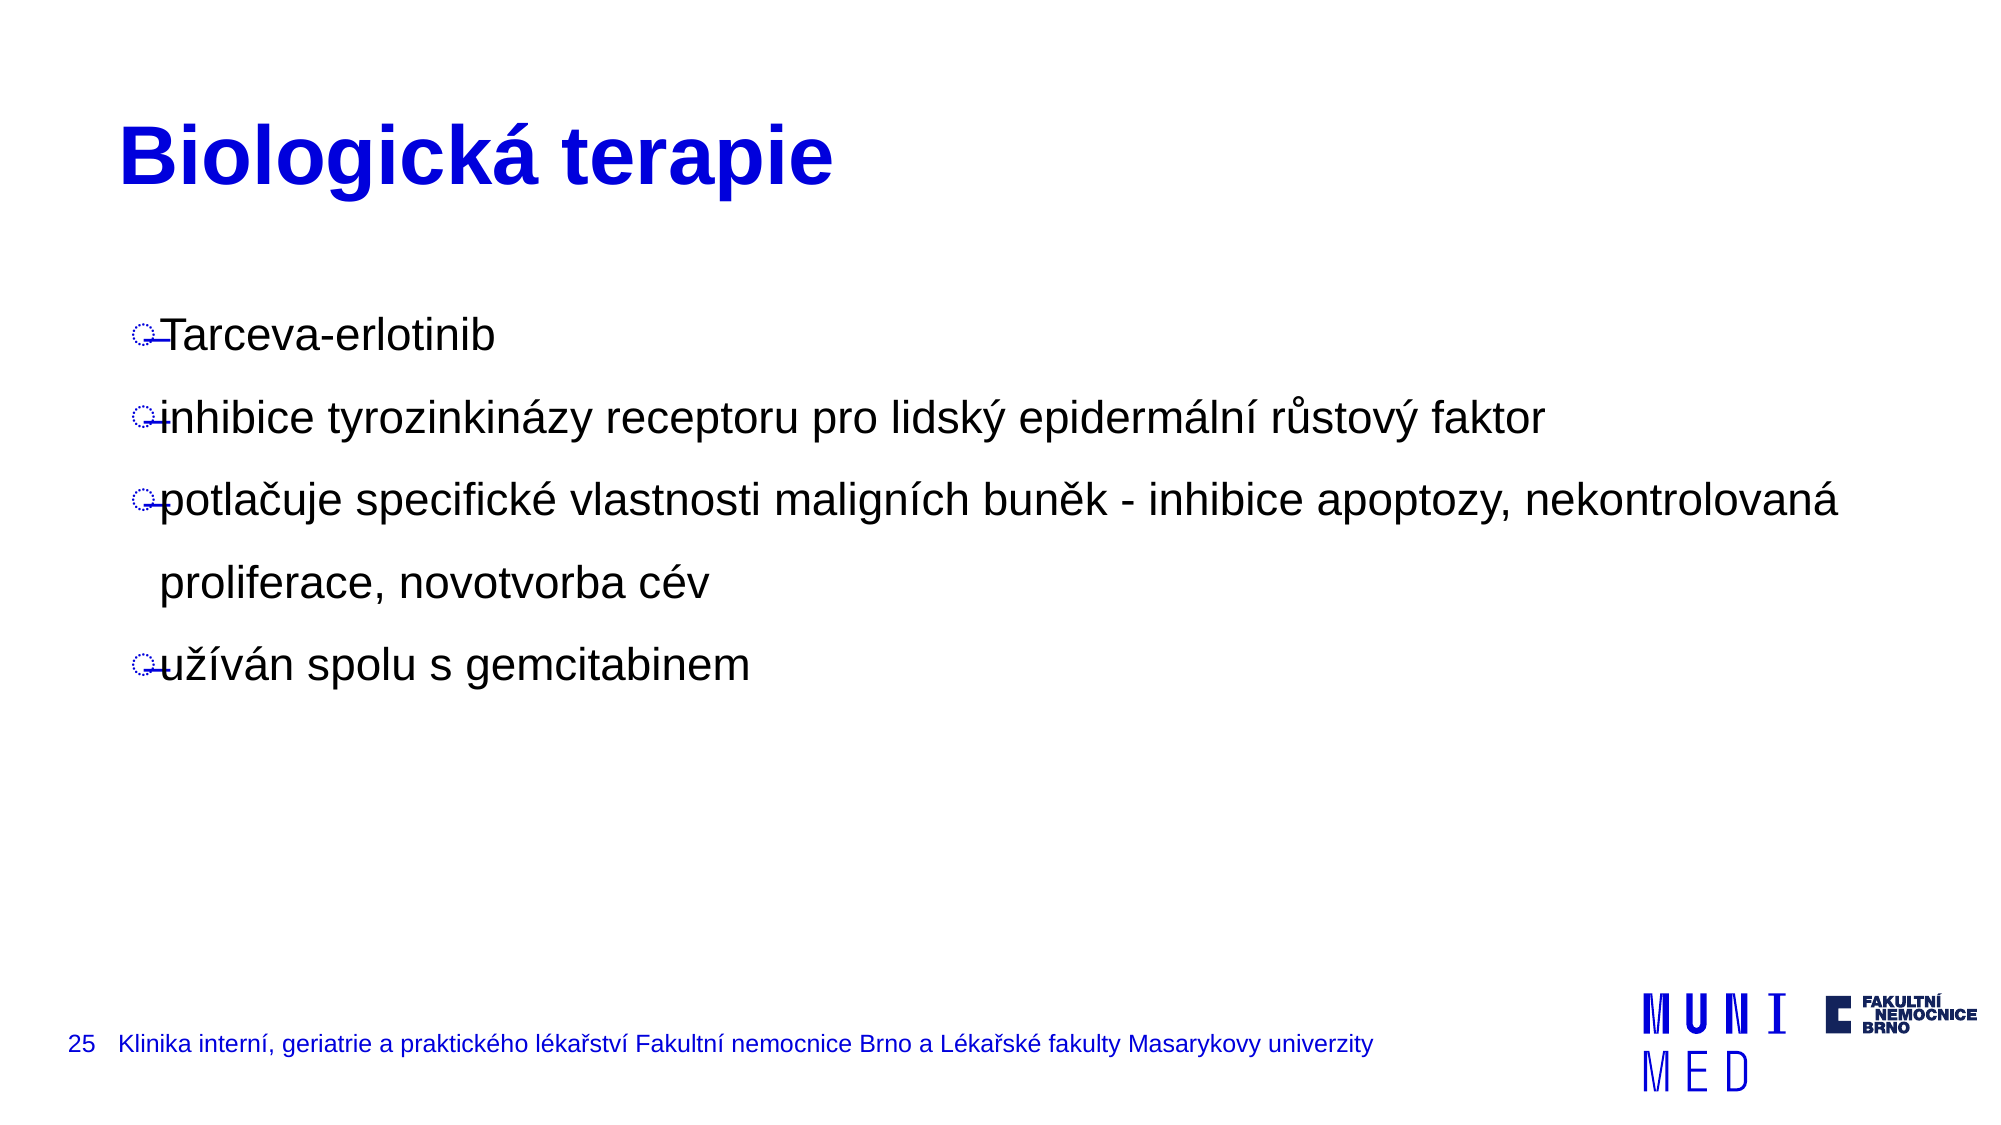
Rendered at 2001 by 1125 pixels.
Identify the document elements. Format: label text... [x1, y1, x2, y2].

list Tarceva-erlotinib inhibice tyrozinkinázy receptoru pro lidský epidermální růstový faktor potlačuje specifické vlastnosti maligních buněk - inhibice apoptozy, nekontrolovaná proliferace, novotvorba cév užíván spolu s gemcitabinem [118, 277, 1883, 957]
title Biologická terapie [118, 118, 1883, 193]
footer Klinika interní, geriatrie a praktického lékařství Fakultní nemocnice Brno a Lékařské fakulty Masarykovy univerzity [118, 1021, 1418, 1063]
slide_number 25 [67, 1021, 110, 1063]
